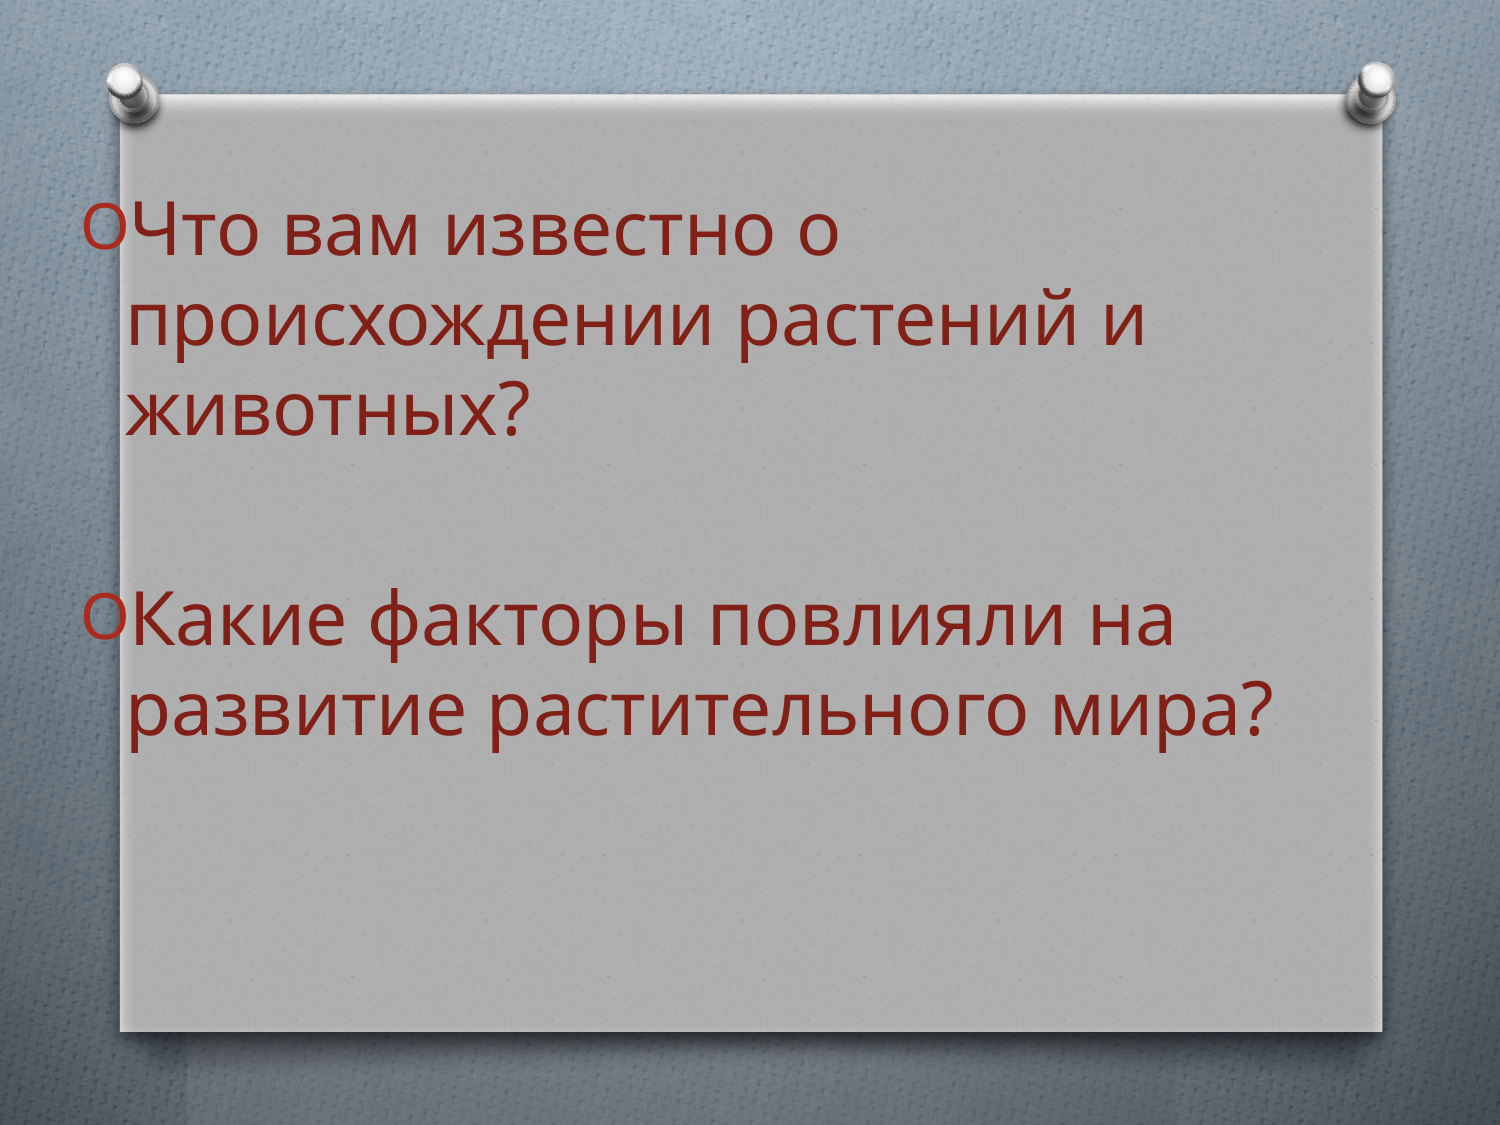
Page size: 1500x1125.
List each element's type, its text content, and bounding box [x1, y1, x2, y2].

picture [75, 29, 198, 153]
picture [1317, 35, 1439, 156]
list Что вам известно о происхождении растений и животных? Какие факторы повлияли на развитие растительного мира? [64, 172, 1400, 764]
